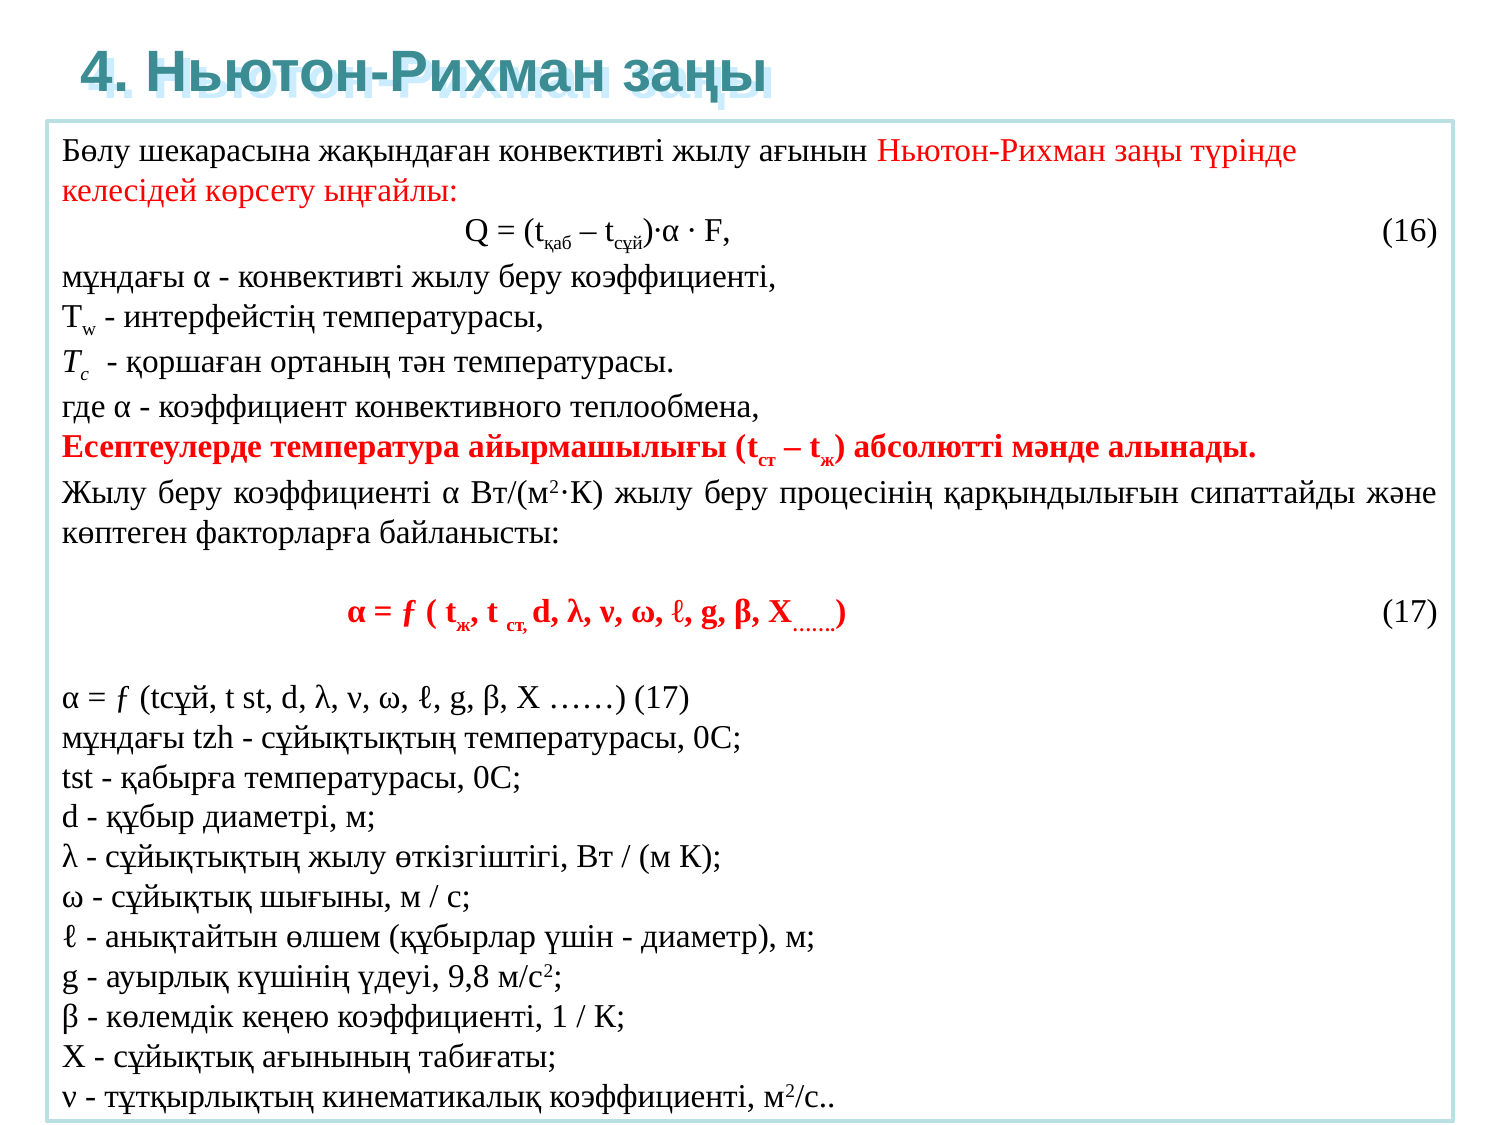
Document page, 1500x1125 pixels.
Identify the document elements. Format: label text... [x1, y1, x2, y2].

text_box Бөлу шекарасына жақындаған конвективті жылу ағынын Ньютон-Рихман заңы түрінде келесідей көрсету ыңғайлы: Q = (tқаб – tсұй)∙α ∙ F, (16) мұндағы α - конвективті жылу беру коэффициенті, Тw - интерфейстің температурасы, Тс - қоршаған ортаның тән температурасы. где α - коэффициент конвективного теплообмена, Есептеулерде температура айырмашылығы (tст – tж) абсолютті мәнде алынады. Жылу беру коэффициенті α Вт/(м2·К) жылу беру процесінің қарқындылығын сипаттайды және көптеген факторларға байланысты: α = ƒ ( tж, t ст, d, λ, ν, ω, ℓ, g, β, Х…….) (17) α = ƒ (tсұй, t st, d, λ, ν, ω, ℓ, g, β, X ……) (17) мұндағы tzh - сұйықтықтың температурасы, 0С; tst - қабырға температурасы, 0С; d - құбыр диаметрі, м; λ - сұйықтықтың жылу өткізгіштігі, Вт / (м К); ω - сұйықтық шығыны, м / с; ℓ - анықтайтын өлшем (құбырлар үшін - диаметр), м; g - ауырлық күшінің үдеуі, 9,8 м/с2; β - көлемдік кеңею коэффициенті, 1 / К; X - сұйықтық ағынының табиғаты; ν - тұтқырлықтың кинематикалық коэффициенті, м2/с.. [45, 119, 1455, 1123]
text_box 4. Ньютон-Рихман заңы [66, 14, 1404, 119]
